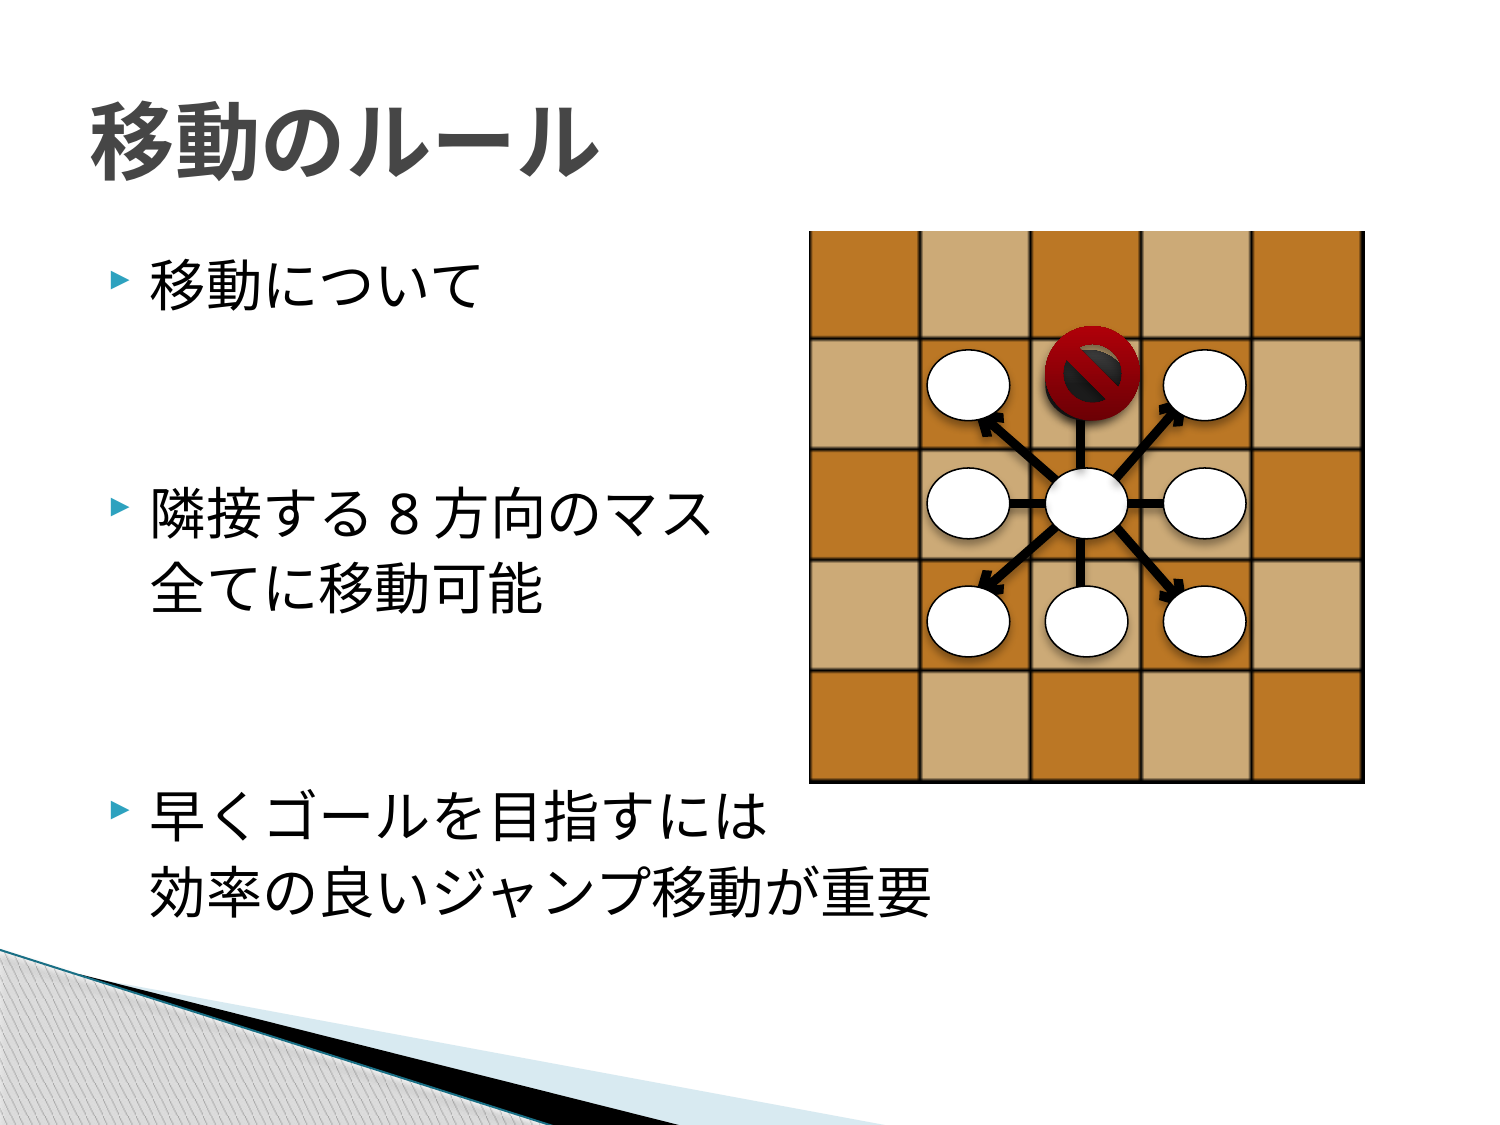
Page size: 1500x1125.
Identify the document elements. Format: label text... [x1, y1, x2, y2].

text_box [1115, 396, 1188, 479]
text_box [979, 403, 1051, 486]
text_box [979, 521, 1051, 604]
picture [808, 231, 1365, 784]
title 移動のルール [75, 45, 1425, 233]
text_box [1115, 526, 1188, 609]
list 移動について 隣接する8方向のマス 全てに移動可能 早くゴールを目指すには 効率の良いジャンプ移動が重要 [75, 243, 1425, 986]
